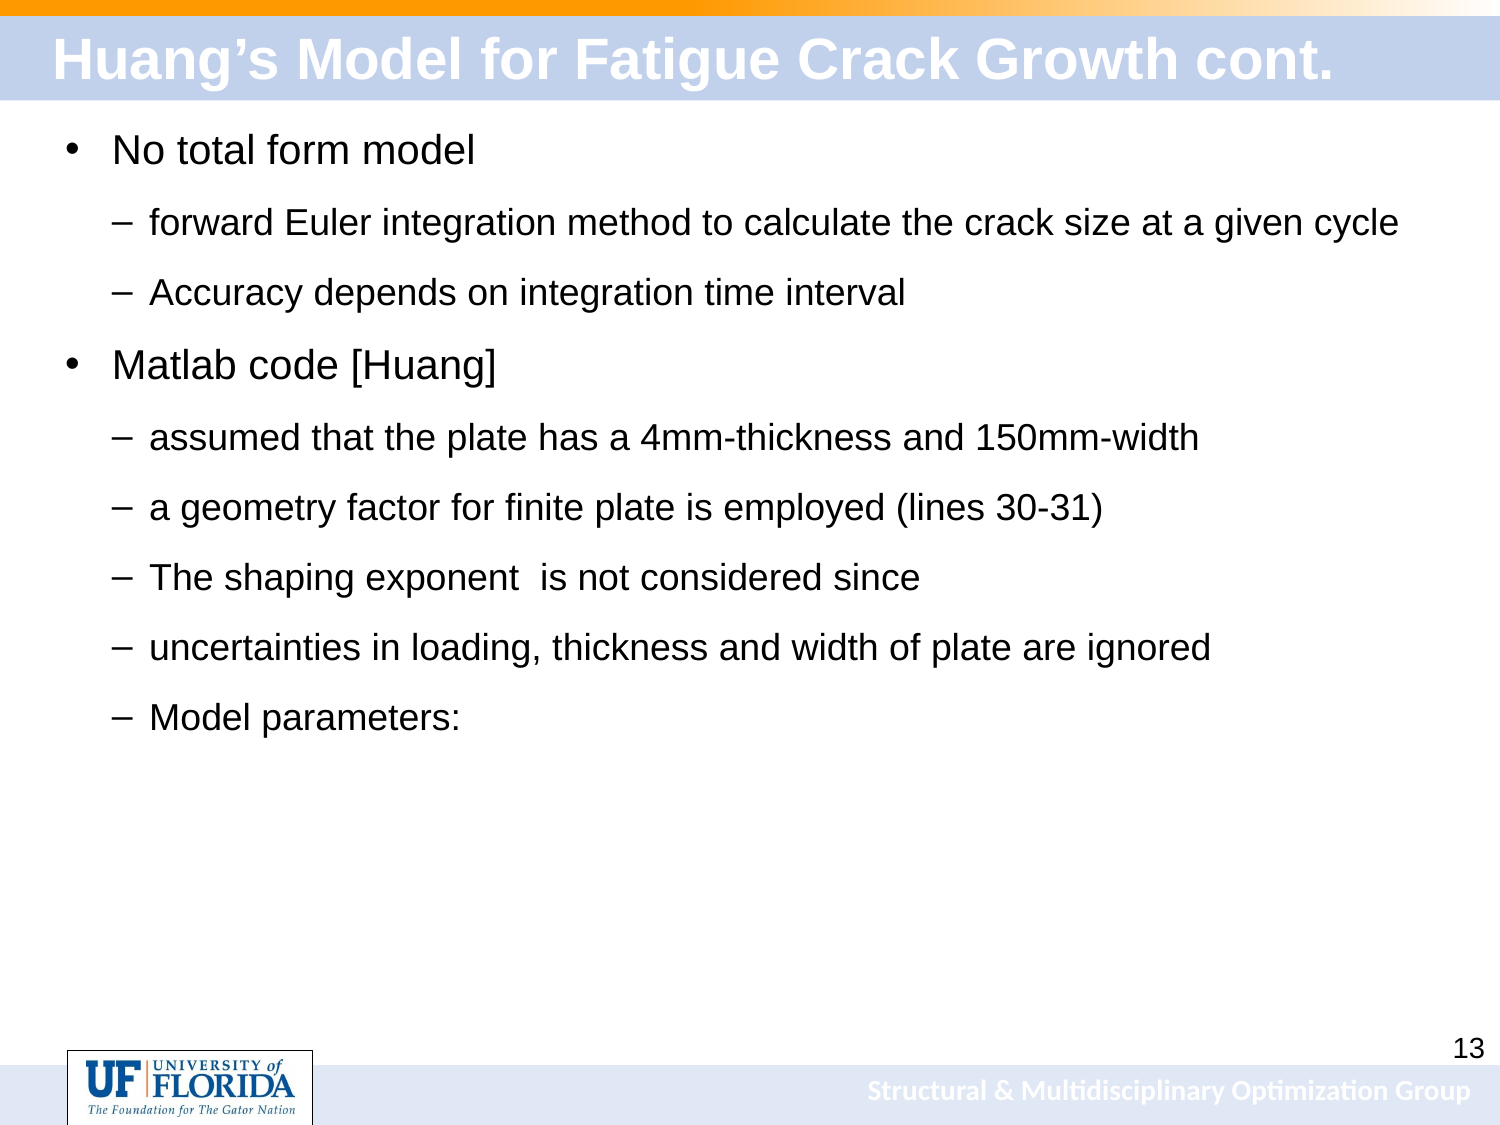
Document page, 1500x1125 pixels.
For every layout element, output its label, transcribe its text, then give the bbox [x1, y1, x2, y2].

title Huang’s Model for Fatigue Crack Growth cont. [37, 12, 1450, 101]
picture [86, 1059, 295, 1117]
